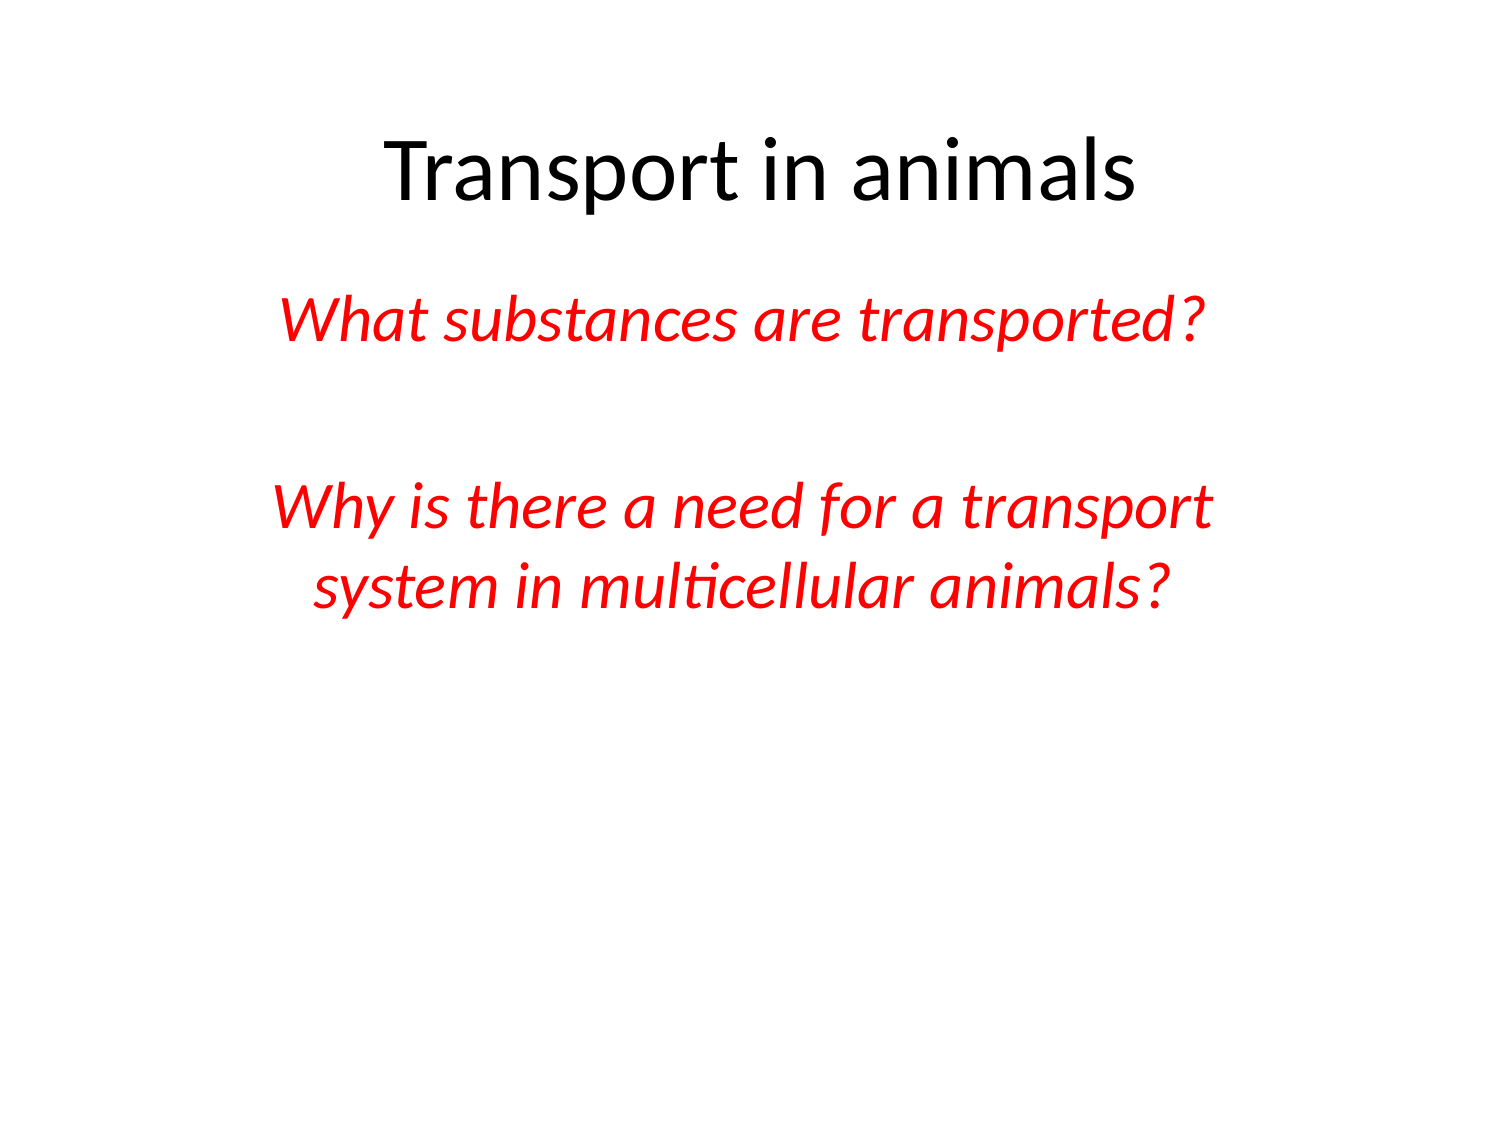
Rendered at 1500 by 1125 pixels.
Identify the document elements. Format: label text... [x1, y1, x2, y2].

title Transport in animals [123, 42, 1399, 284]
subtitle What substances are transported? Why is there a need for a transport system in multicellular animals? [218, 267, 1269, 1047]
